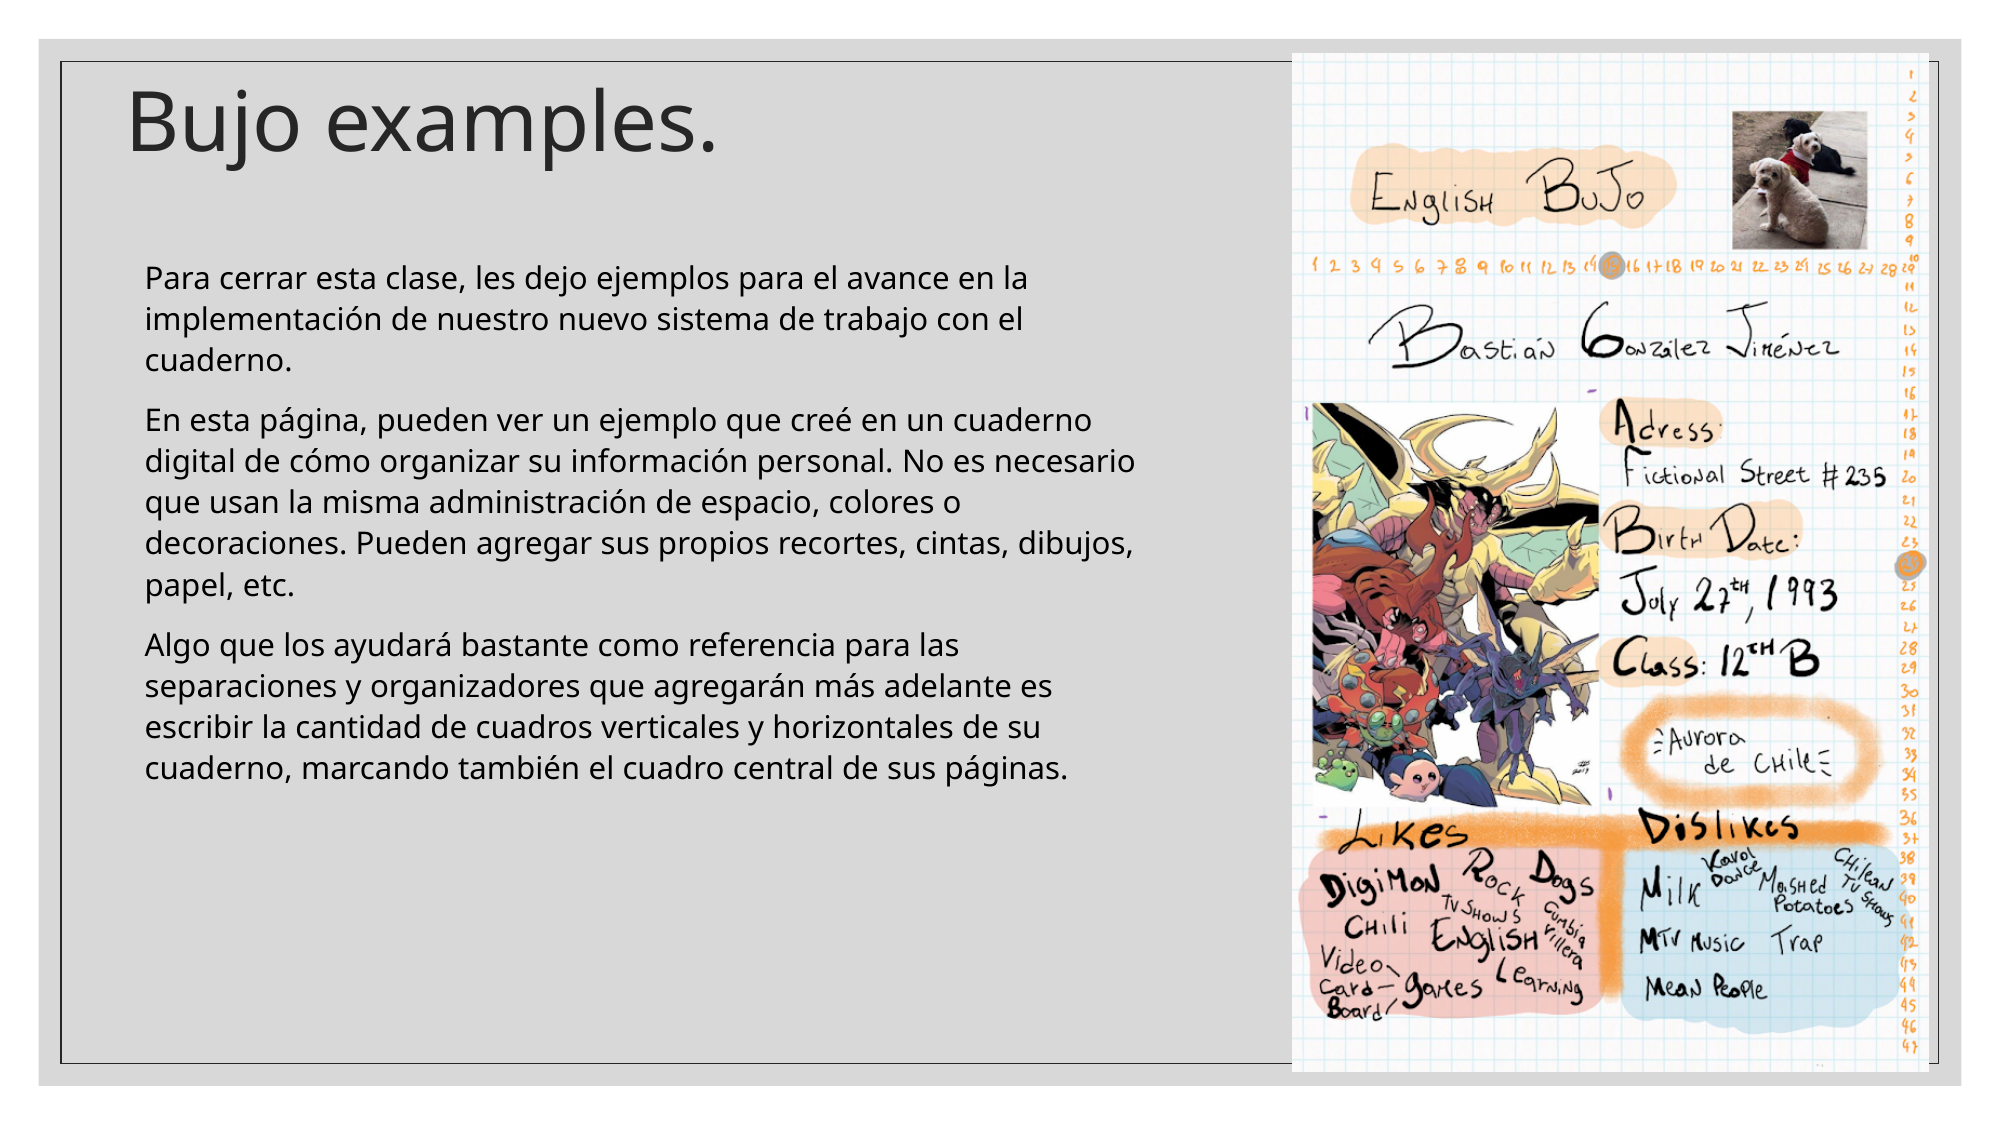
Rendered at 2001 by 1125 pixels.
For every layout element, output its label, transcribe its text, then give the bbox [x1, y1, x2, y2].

title Bujo examples. [110, 12, 1761, 238]
list Para cerrar esta clase, les dejo ejemplos para el avance en la implementación de nuestro nuevo sistema de trabajo con el cuaderno. En esta página, pueden ver un ejemplo que creé en un cuaderno digital de cómo organizar su información personal. No es necesario que usan la misma administración de espacio, colores o decoraciones. Pueden agregar sus propios recortes, cintas, dibujos, papel, etc. Algo que los ayudará bastante como referencia para las separaciones y organizadores que agregarán más adelante es escribir la cantidad de cuadros verticales y horizontales de su cuaderno, marcando también el cuadro central de sus páginas. [129, 246, 1157, 890]
picture [1292, 53, 1929, 1072]
